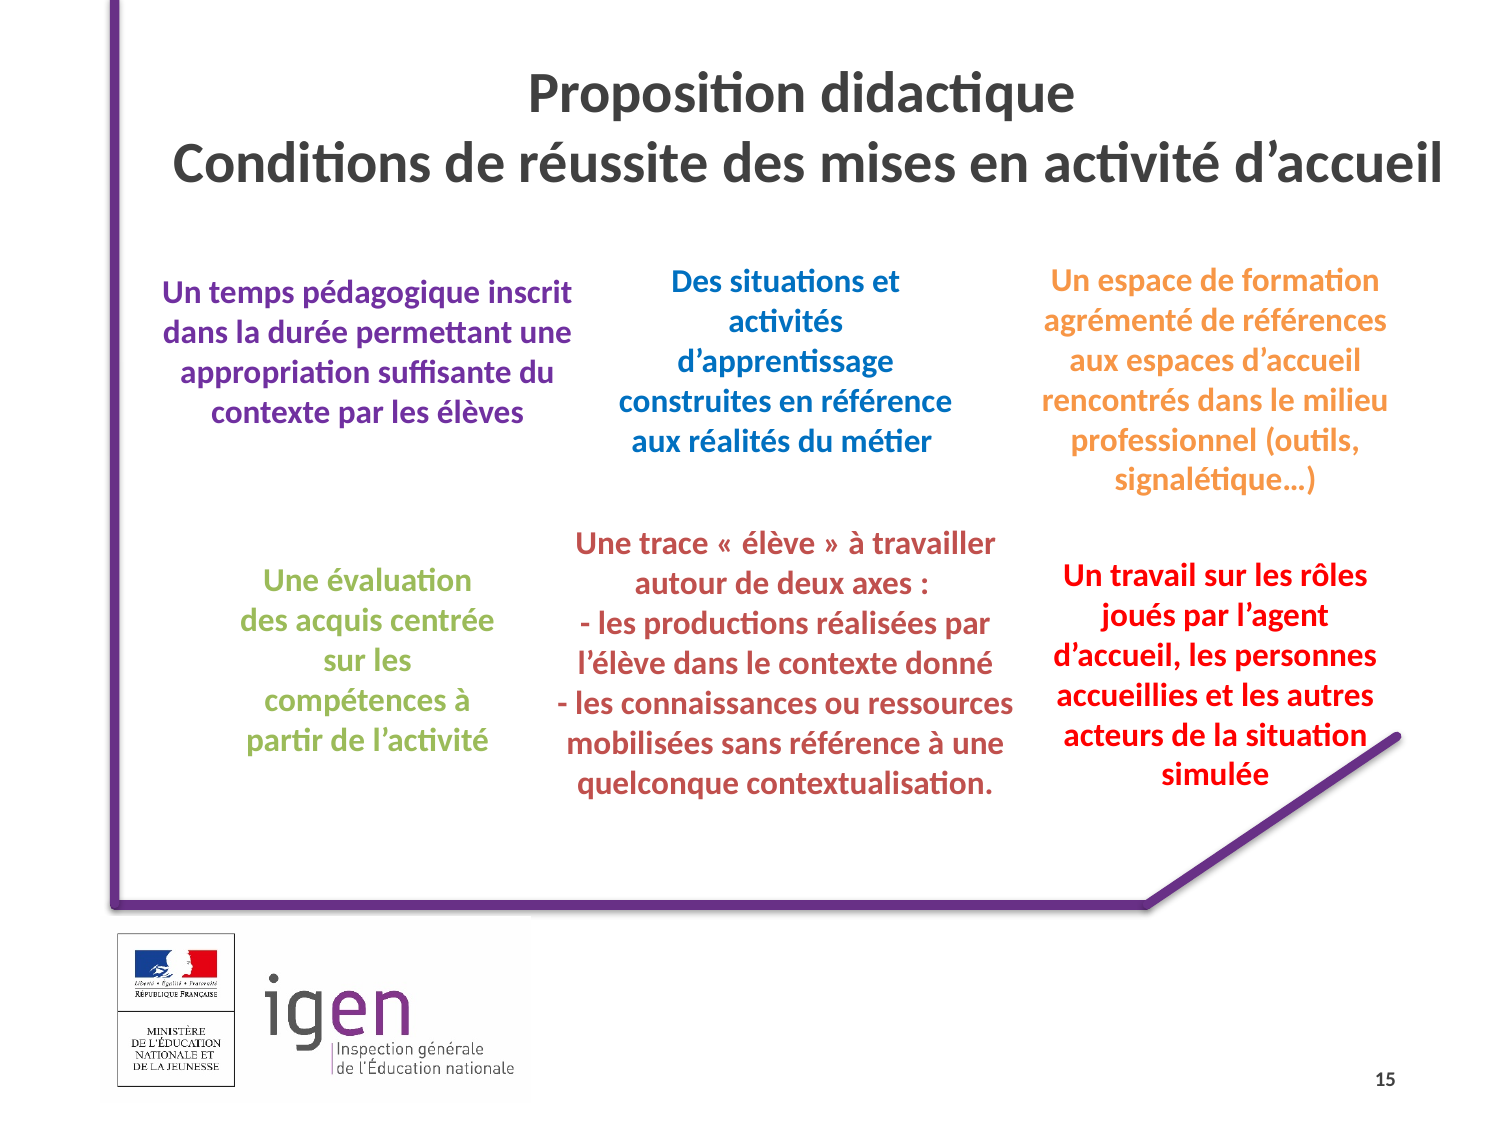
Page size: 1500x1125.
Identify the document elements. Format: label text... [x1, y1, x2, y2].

text_box Un espace de formation agrémenté de références aux espaces d’accueil rencontrés dans le milieu professionnel (outils, signalétique…) [1014, 250, 1417, 505]
text_box Proposition didactique Conditions de réussite des mises en activité d’accueil [147, 46, 1470, 870]
text_box Des situations et activités d’apprentissage construites en référence aux réalités du métier [602, 251, 969, 466]
text_box Une évaluation des acquis centrée sur les compétences à partir de l’activité [221, 551, 514, 766]
picture [100, 916, 531, 1103]
text_box Un temps pédagogique inscrit dans la durée permettant une appropriation suffisante du contexte par les élèves [131, 263, 602, 438]
slide_number 15 [1344, 1048, 1411, 1109]
text_box Une trace « élève » à travailler autour de deux axes : - les productions réalisées par l’élève dans le contexte donné - les connaissances ou ressources mobilisées sans référence à une quelconque contextualisation. [537, 514, 1034, 809]
text_box Un travail sur les rôles joués par l’agent d’accueil, les personnes accueillies et les autres acteurs de la situation simulée [1034, 545, 1411, 800]
text_box [131, 185, 1485, 922]
